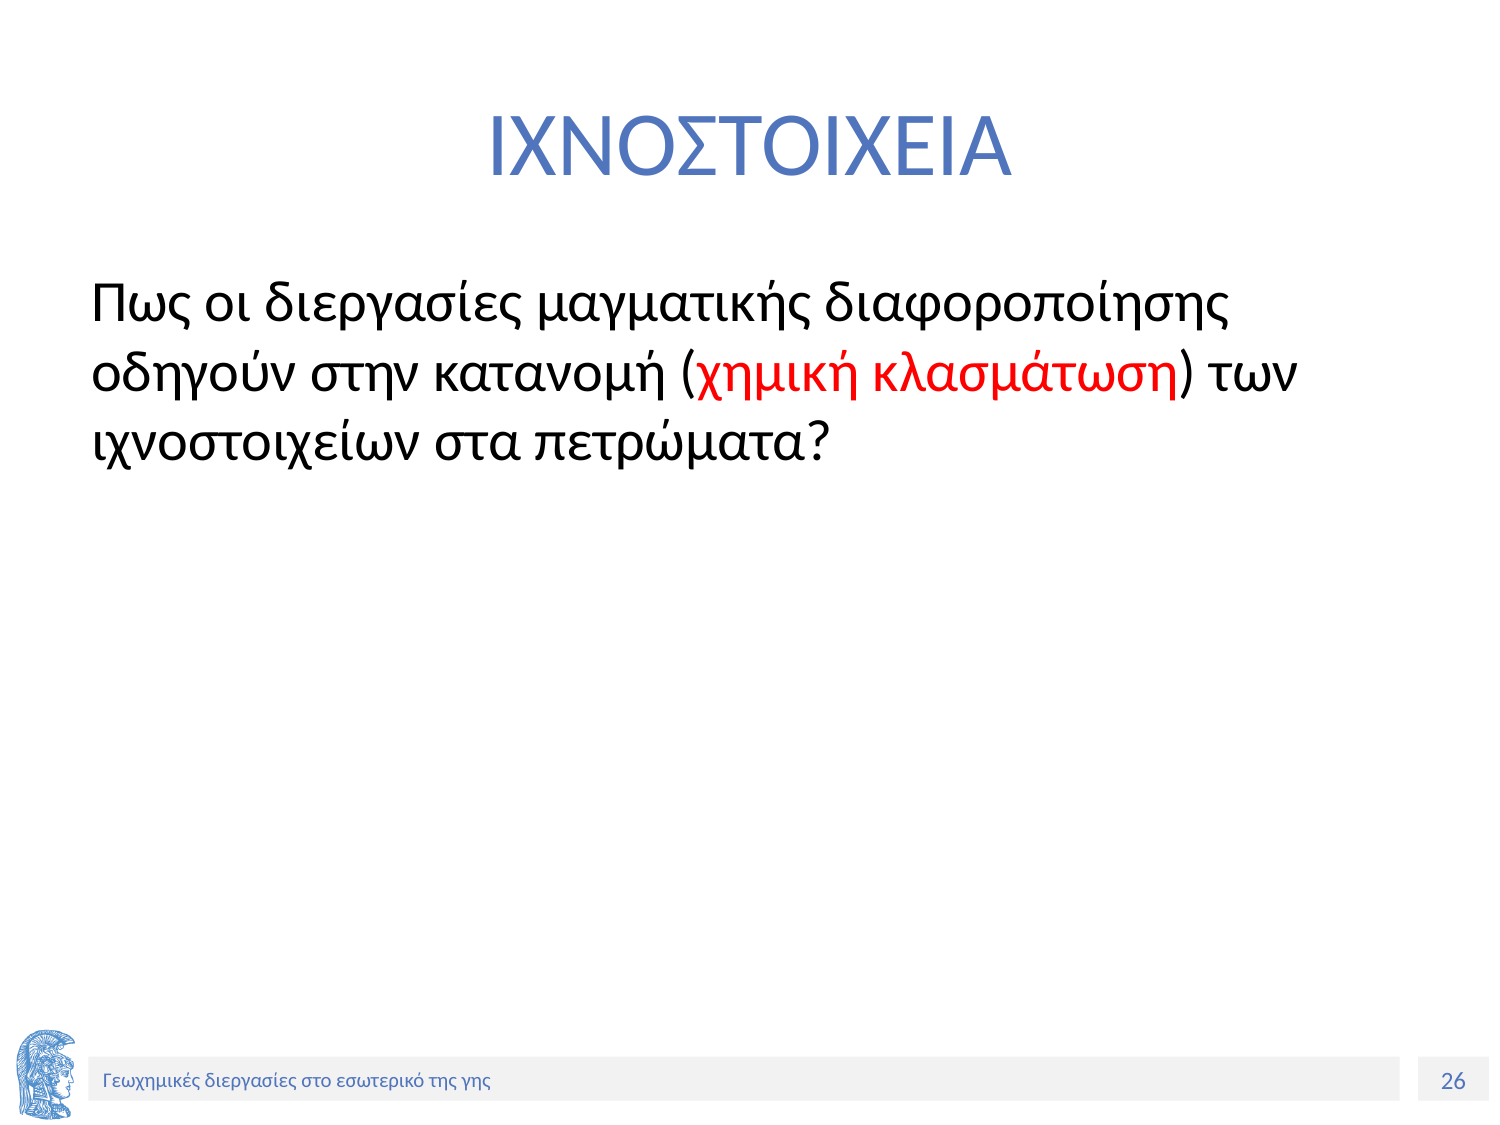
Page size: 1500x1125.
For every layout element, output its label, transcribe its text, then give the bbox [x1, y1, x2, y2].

picture [9, 1026, 81, 1120]
list Πως οι διεργασίες μαγματικής διαφοροποίησης οδηγούν στην κατανομή (χημική κλασμάτωση) των ιχνοστοιχείων στα πετρώματα? [76, 255, 1427, 998]
title ΙΧΝΟΣΤΟΙΧΕΙΑ [75, 45, 1425, 233]
